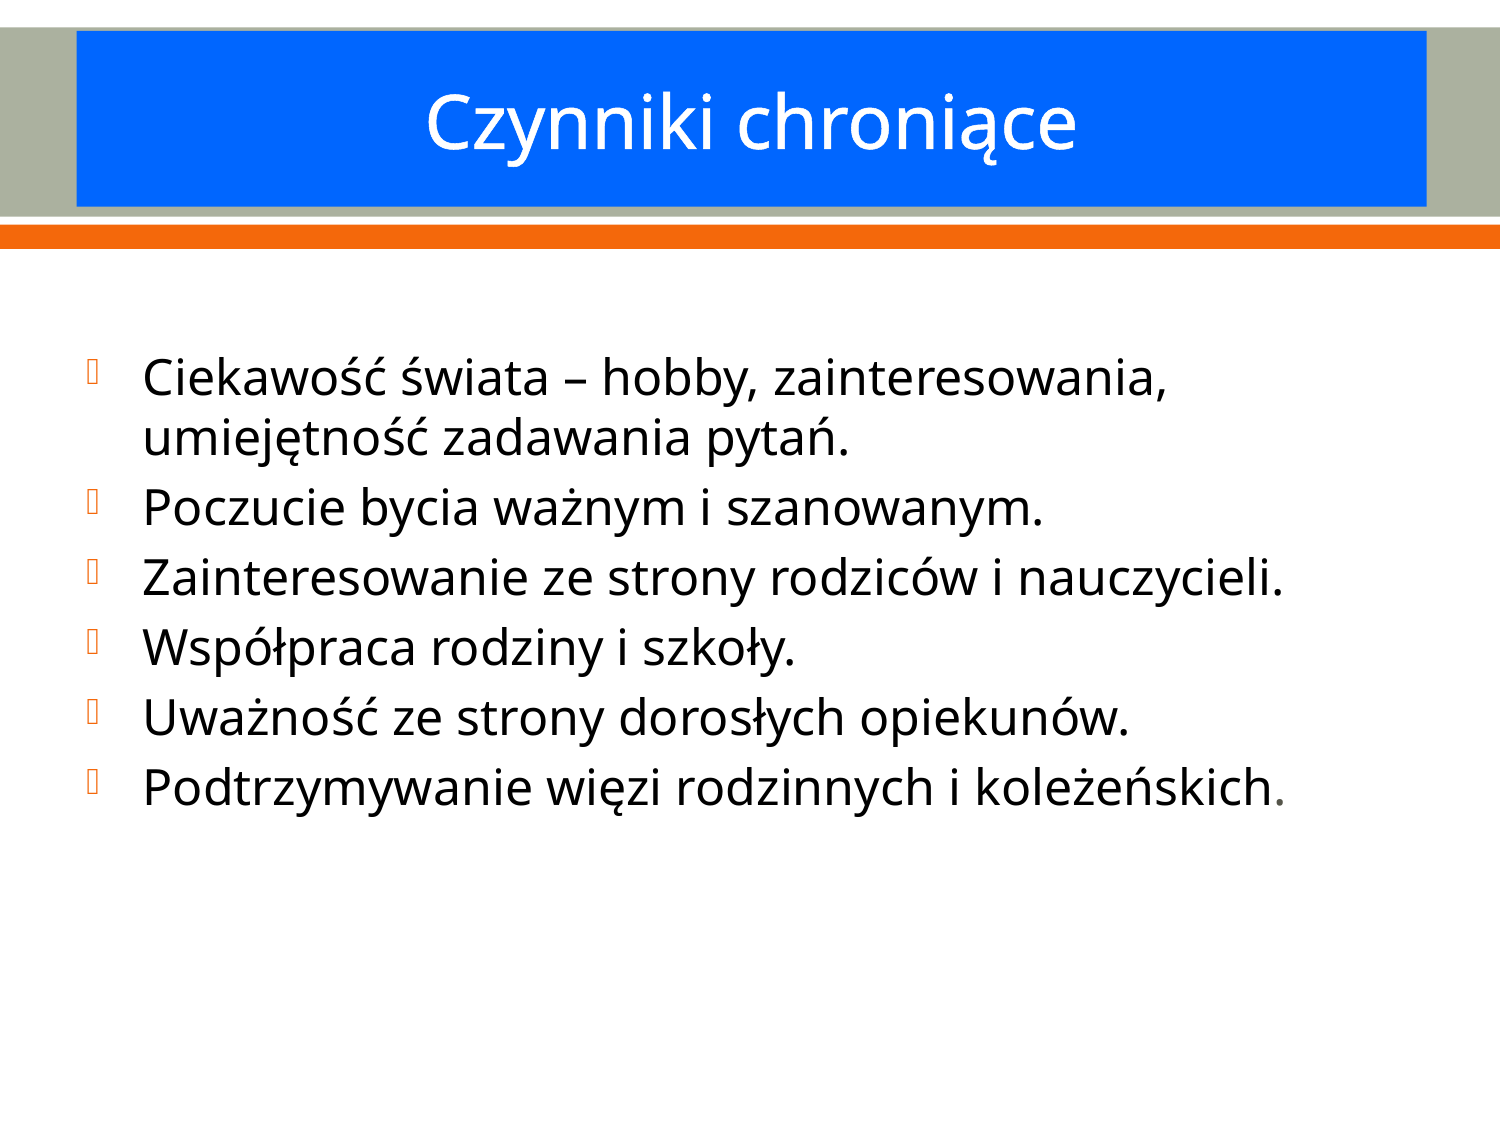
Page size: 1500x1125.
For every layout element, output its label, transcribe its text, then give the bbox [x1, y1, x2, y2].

title Czynniki chroniące [76, 30, 1427, 207]
list Ciekawość świata – hobby, zainteresowania, umiejętność zadawania pytań. Poczucie bycia ważnym i szanowanym. Zainteresowanie ze strony rodziców i nauczycieli. Współpraca rodziny i szkoły. Uważność ze strony dorosłych opiekunów. Podtrzymywanie więzi rodzinnych i koleżeńskich. [71, 338, 1430, 945]
